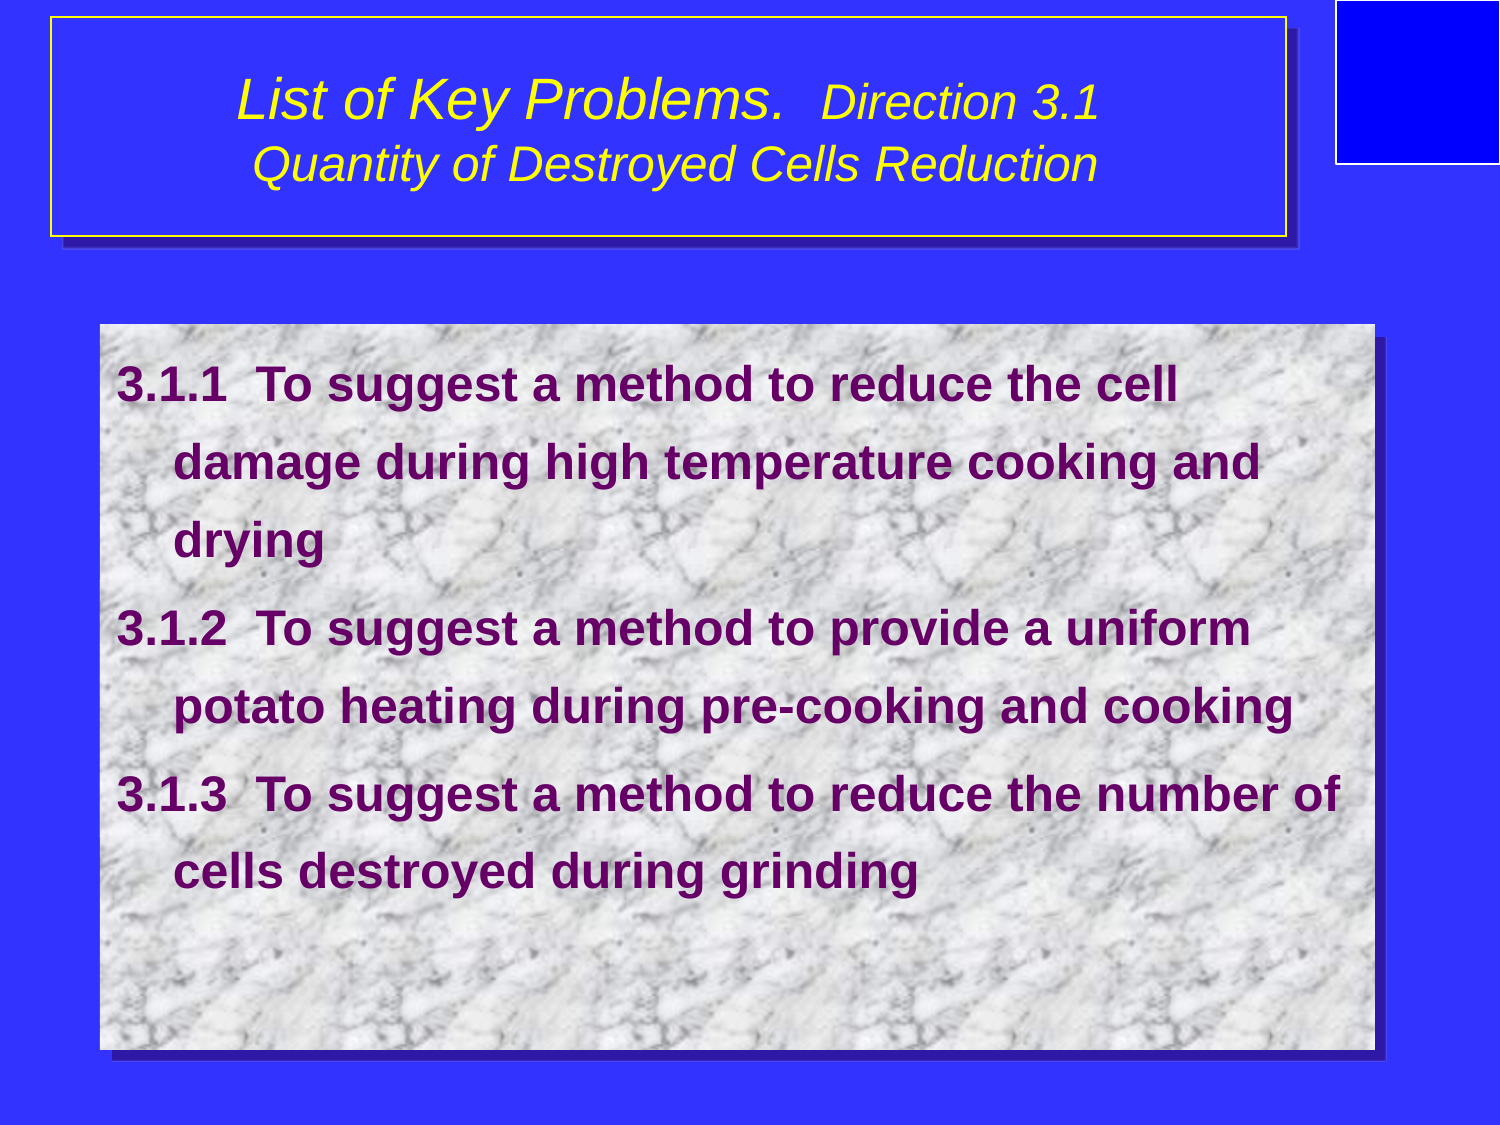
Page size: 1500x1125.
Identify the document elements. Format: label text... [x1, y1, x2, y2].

title List of Key Problems. Direction 3.1 Quantity of Destroyed Cells Reduction [50, 16, 1287, 237]
text_box [1335, 0, 1500, 164]
list 3.1.1 To suggest a method to reduce the cell damage during high temperature cooking and drying 3.1.2 To suggest a method to provide a uniform potato heating during pre-cooking and cooking 3.1.3 To suggest a method to reduce the number of cells destroyed during grinding [99, 324, 1376, 1051]
